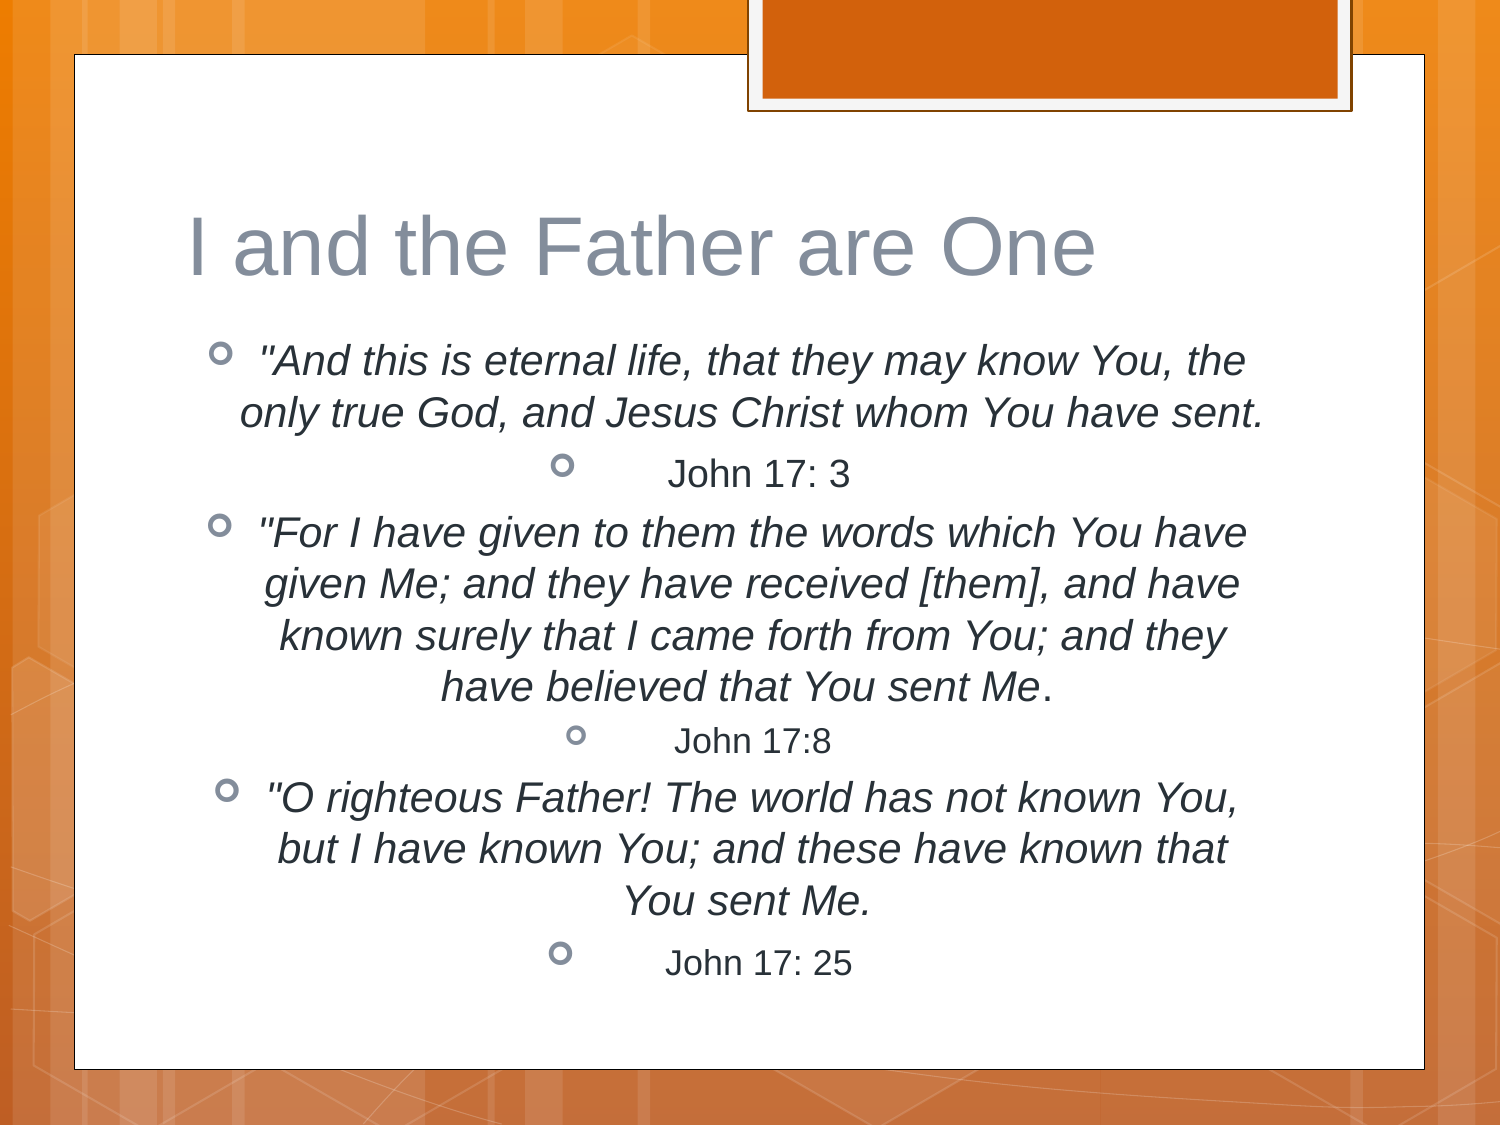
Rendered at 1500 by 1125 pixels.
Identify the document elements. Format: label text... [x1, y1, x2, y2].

list "And this is eternal life, that they may know You, the only true God, and Jesus Christ whom You have sent. John 17: 3 "For I have given to them the words which You have given Me; and they have received [them], and have known surely that I came forth from You; and they have believed that You sent Me. John 17:8 "O righteous Father! The world has not known You, but I have known You; and these have known that You sent Me. John 17: 25 [171, 324, 1283, 1038]
title I and the Father are One [171, 168, 1324, 300]
